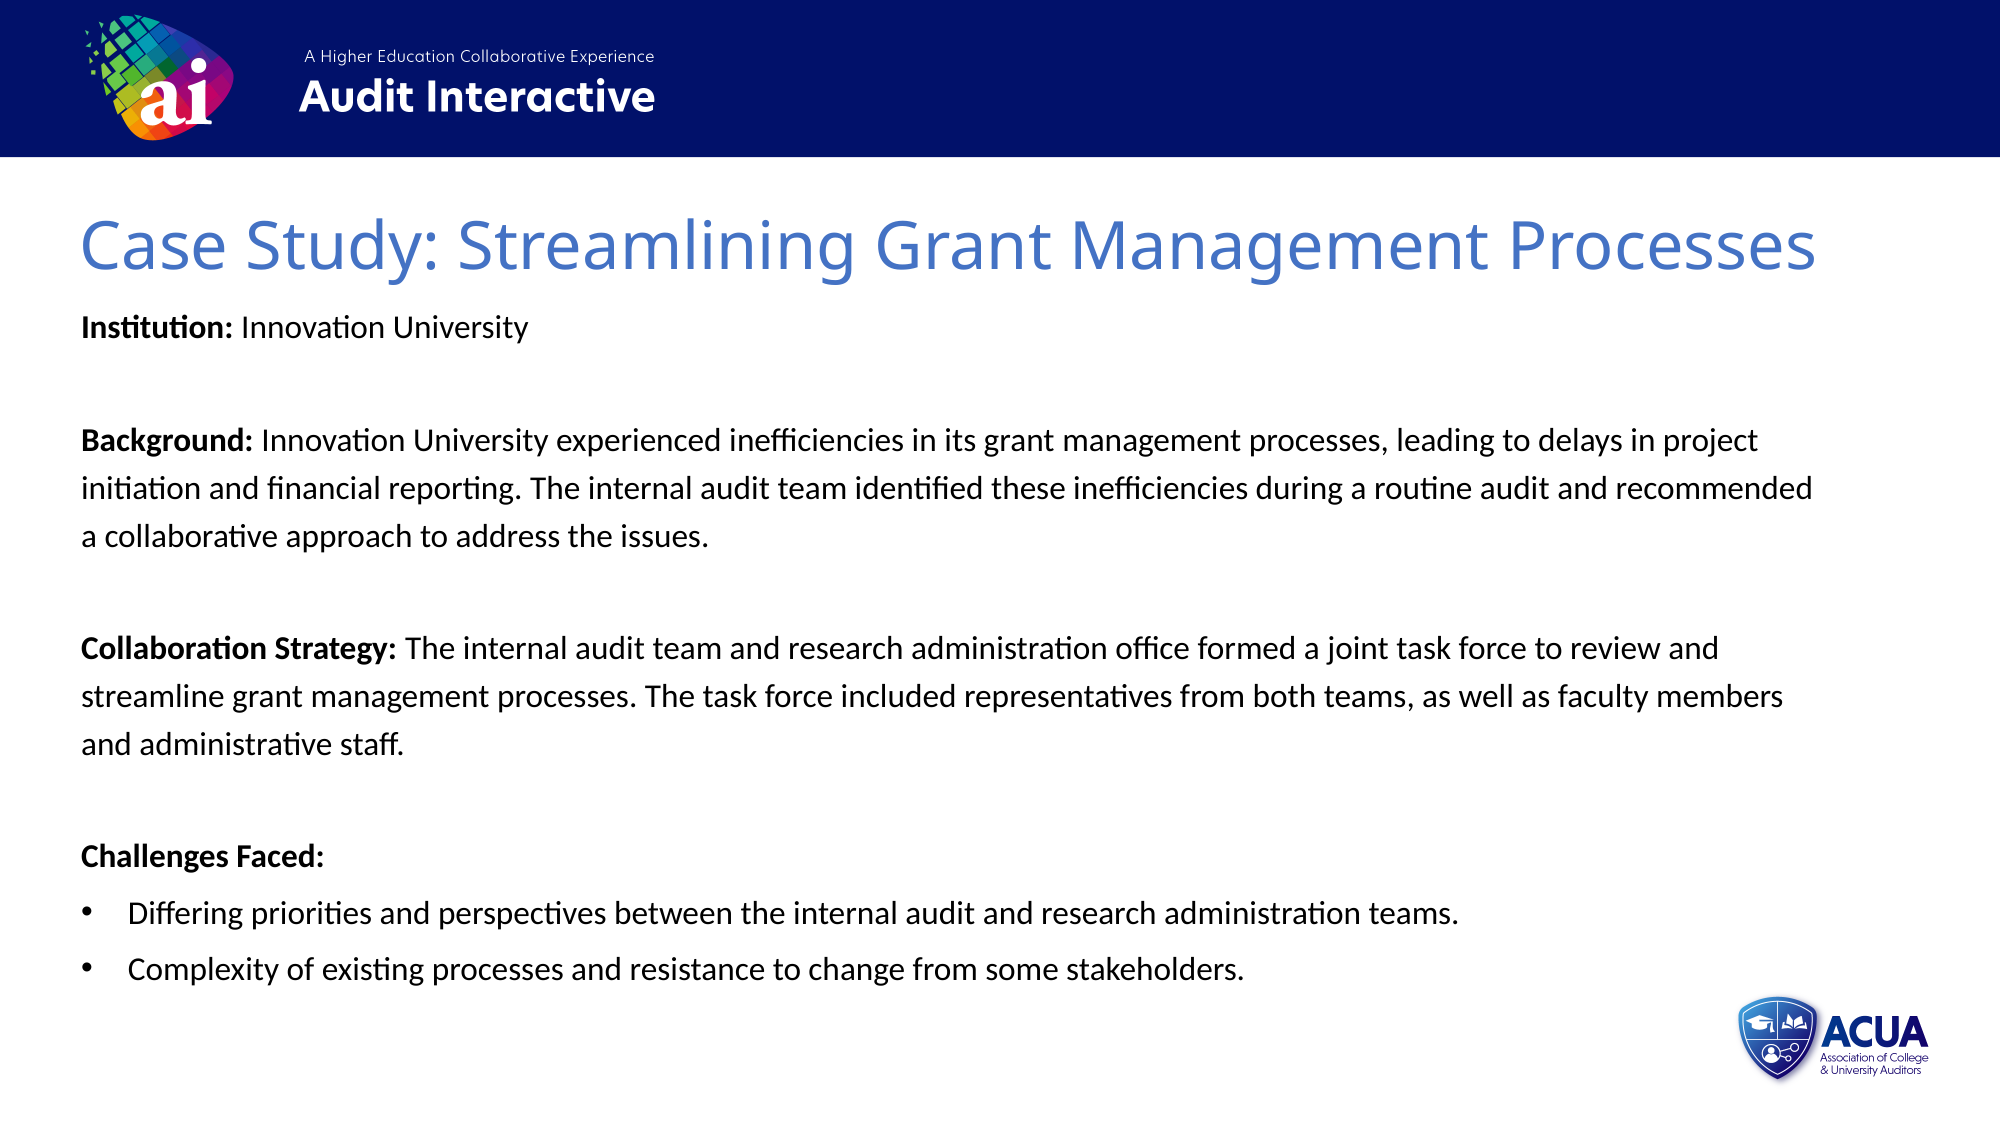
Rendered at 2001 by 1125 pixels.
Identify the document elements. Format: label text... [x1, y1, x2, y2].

text_box Case Study: Streamlining Grant Management Processes [64, 204, 1900, 279]
text_box Institution: Innovation University Background: Innovation University experienced inefficiencies in its grant management processes, leading to delays in project initiation and financial reporting. The internal audit team identified these inefficiencies during a routine audit and recommended a collaborative approach to address the issues. Collaboration Strategy: The internal audit team and research administration office formed a joint task force to review and streamline grant management processes. The task force included representatives from both teams, as well as faculty members and administrative staff. Challenges Faced: Differing priorities and perspectives between the internal audit and research administration teams. Complexity of existing processes and resistance to change from some stakeholders. [65, 290, 1850, 1099]
picture [0, 0, 2000, 1125]
